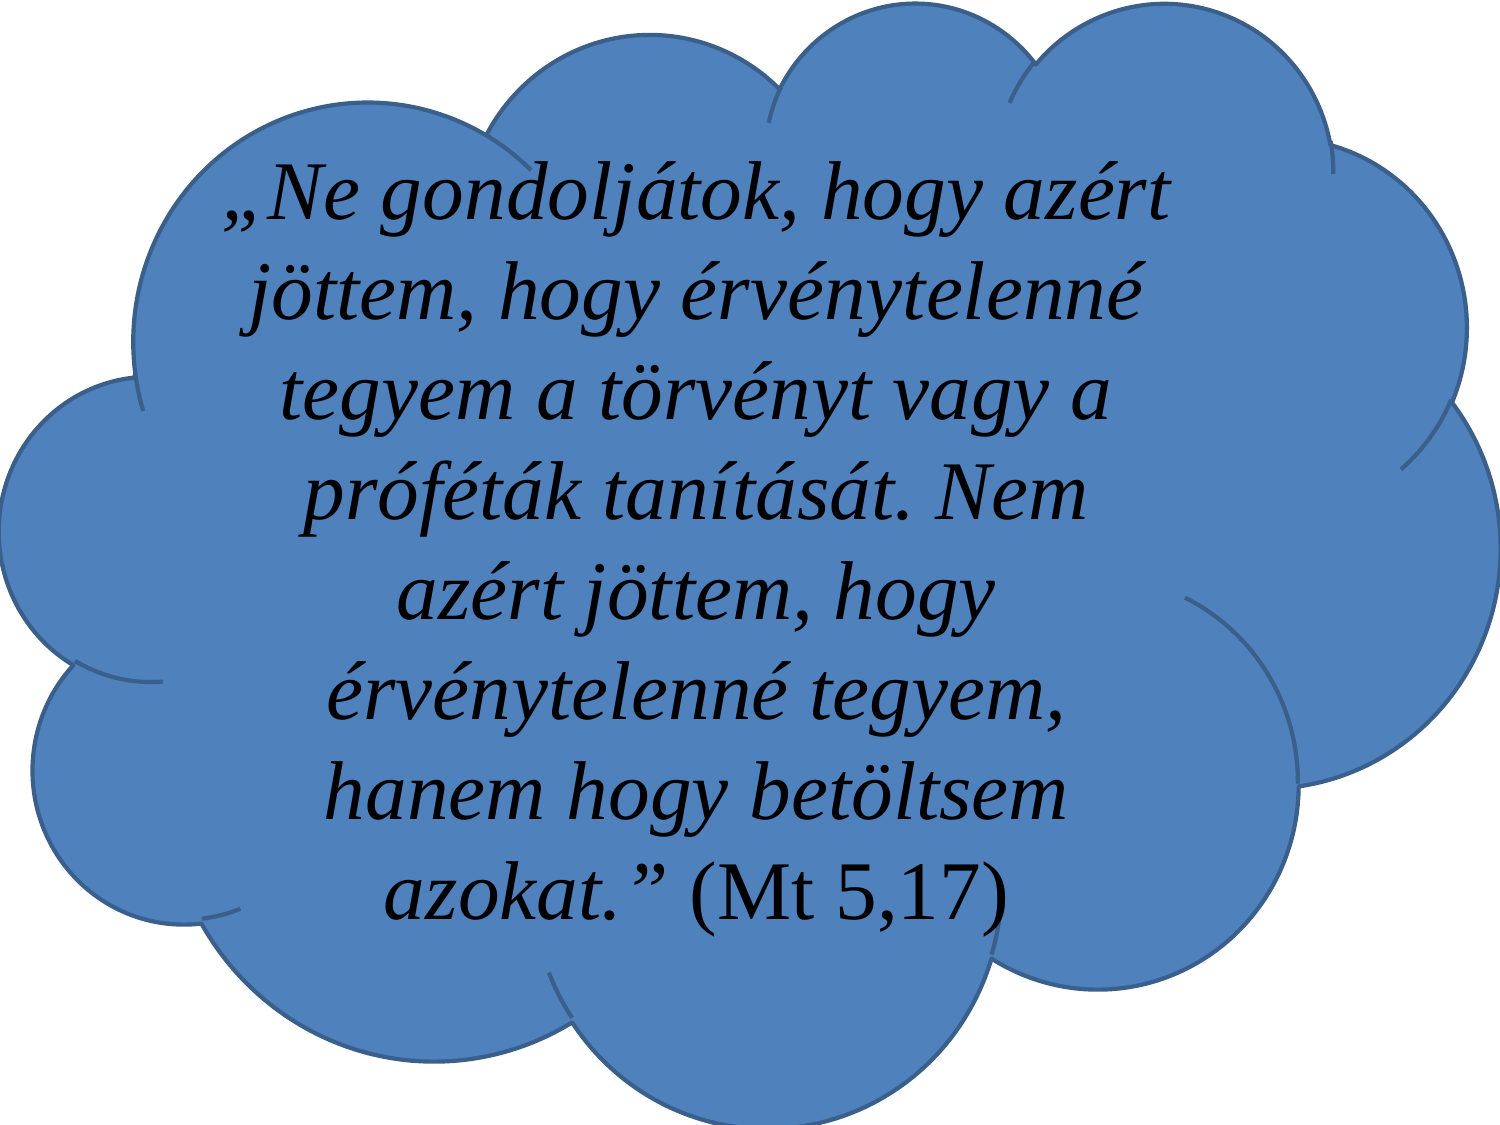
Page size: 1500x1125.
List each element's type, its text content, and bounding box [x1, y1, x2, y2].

text_box „Ne gondoljátok, hogy azért jöttem, hogy érvénytelenné tegyem a törvényt vagy a próféták tanítását. Nem azért jöttem, hogy érvénytelenné tegyem, hanem hogy betöltsem azokat.” (Mt 5,17) [0, 1, 1500, 1125]
